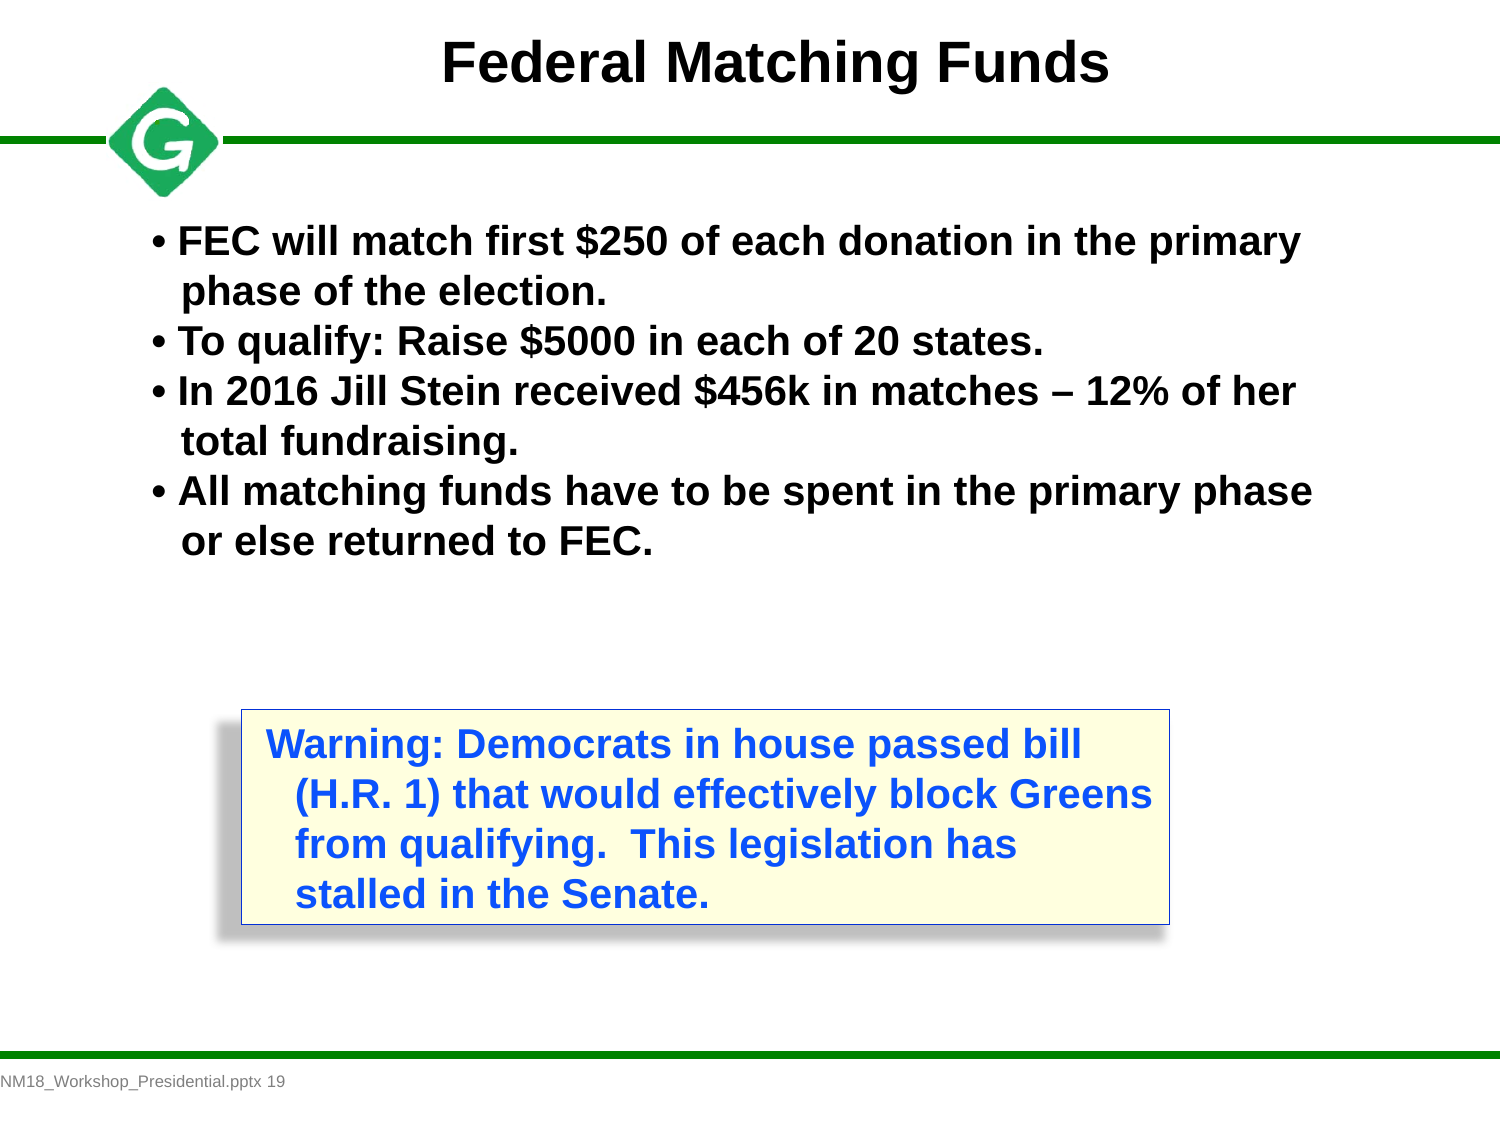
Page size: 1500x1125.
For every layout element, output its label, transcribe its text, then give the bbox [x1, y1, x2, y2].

text_box Warning: Democrats in house passed bill (H.R. 1) that would effectively block Greens from qualifying. This legislation has stalled in the Senate. [241, 709, 1170, 925]
picture [106, 80, 223, 201]
text_box • FEC will match first $250 of each donation in the primary phase of the election. • To qualify: Raise $5000 in each of 20 states. • In 2016 Jill Stein received $456k in matches – 12% of her total fundraising. • All matching funds have to be spent in the primary phase or else returned to FEC. [127, 206, 1359, 672]
title Federal Matching Funds [195, 0, 1359, 125]
